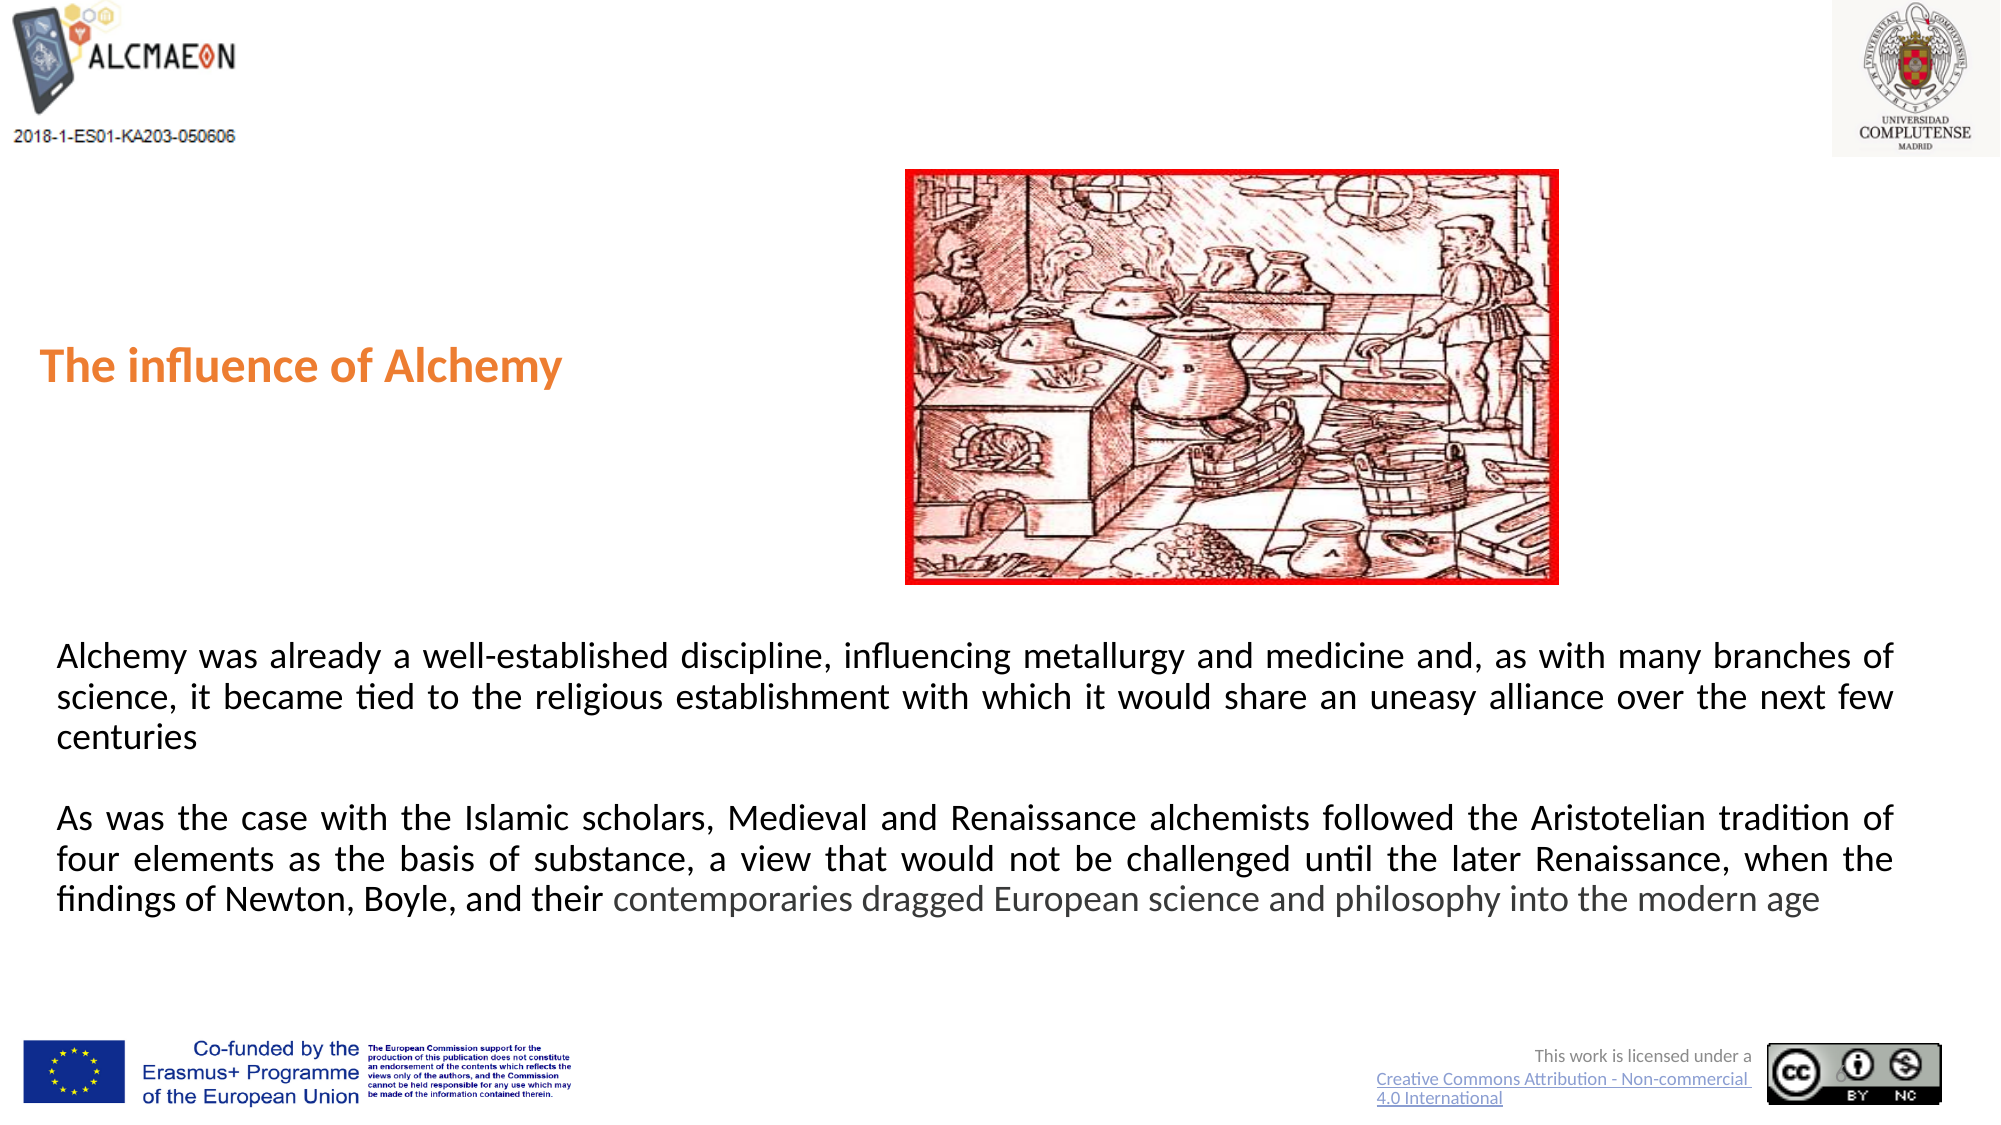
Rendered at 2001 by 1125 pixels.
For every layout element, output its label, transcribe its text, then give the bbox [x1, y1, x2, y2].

slide_number 6 [1412, 1042, 1863, 1103]
picture [0, 0, 248, 157]
picture [19, 1034, 578, 1108]
picture [1832, 0, 2000, 157]
picture [1767, 1043, 1942, 1105]
text_box Alchemy was already a well-established discipline, influencing metallurgy and medicine and, as with many branches of science, it became tied to the religious establishment with which it would share an uneasy alliance over the next few centuries As was the case with the Islamic scholars, Medieval and Renaissance alchemists followed the Aristotelian tradition of four elements as the basis of substance, a view that would not be challenged until the later Renaissance, when the findings of Newton, Boyle, and their contemporaries dragged European science and philosophy into the modern age [41, 629, 1911, 928]
title The influence of Alchemy [24, 256, 904, 438]
picture [904, 169, 1559, 585]
